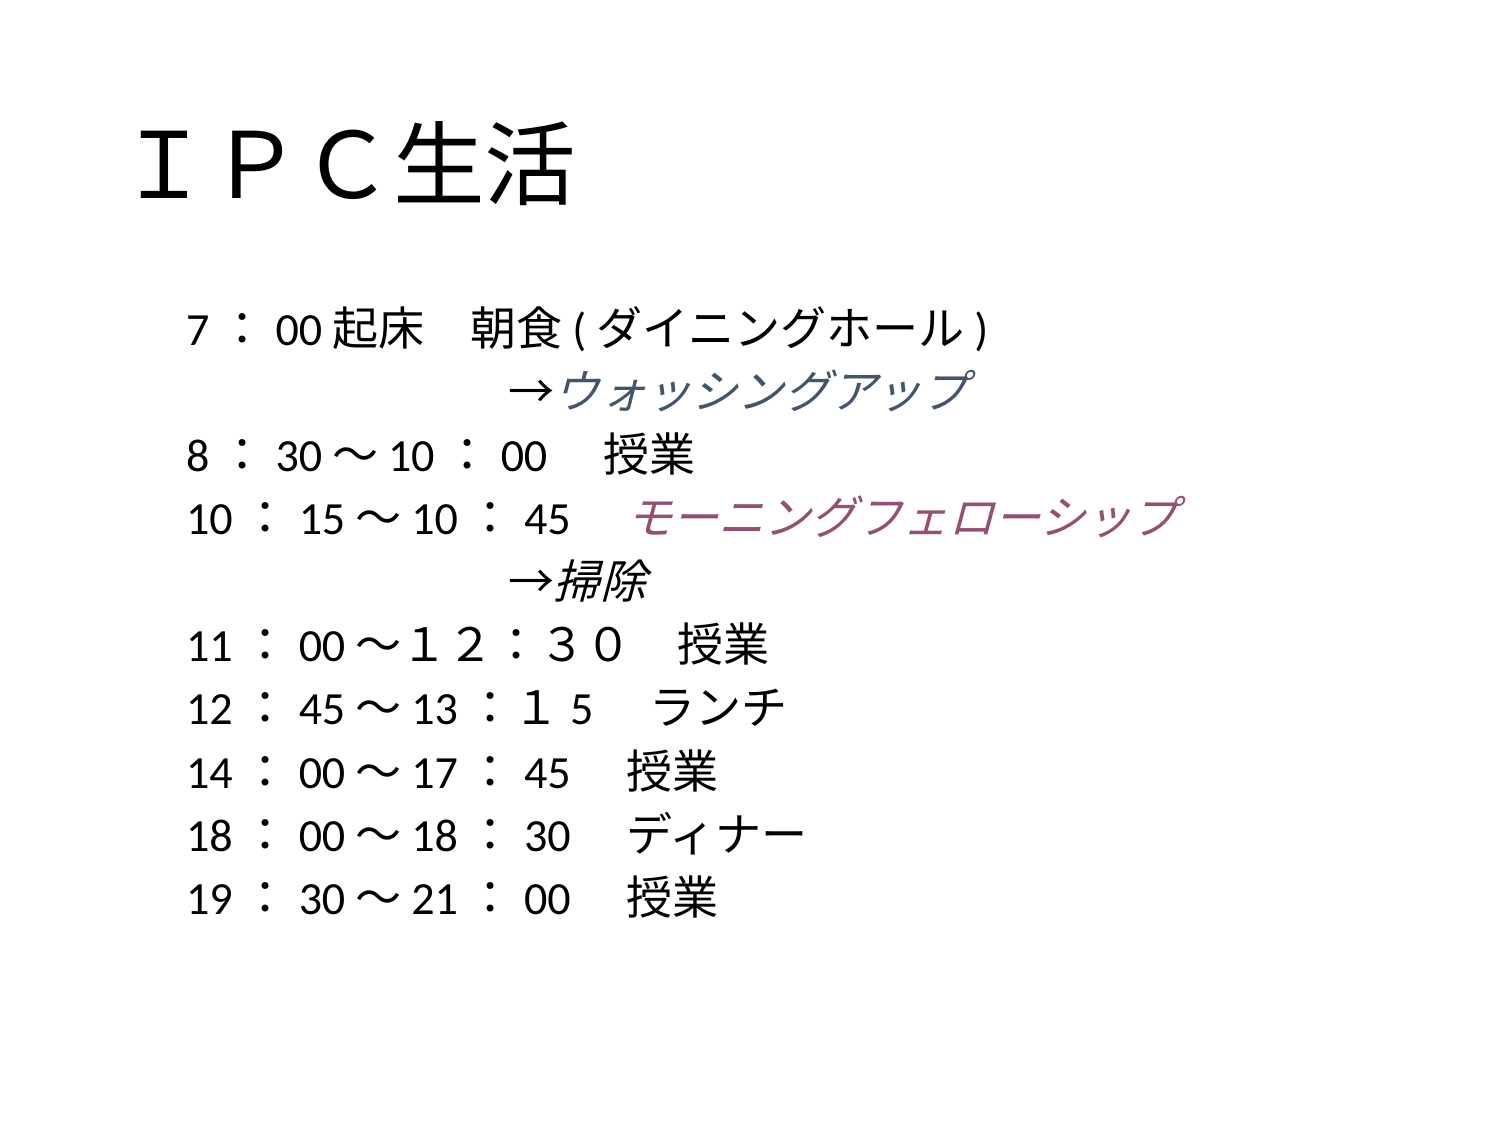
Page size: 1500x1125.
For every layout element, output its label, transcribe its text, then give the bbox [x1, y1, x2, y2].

title ＩＰＣ生活 [103, 59, 1397, 278]
list 7：00起床 朝食(ダイニングホール) →ウォッシングアップ 8：30～10：00 授業 10：15～10：45 モーニングフェローシップ →掃除 11：00～１２：３０ 授業 12：45～13：１5 ランチ 14：00～17：45 授業 18：00～18：30 ディナー 19：30～21：00 授業 [171, 302, 1469, 1125]
